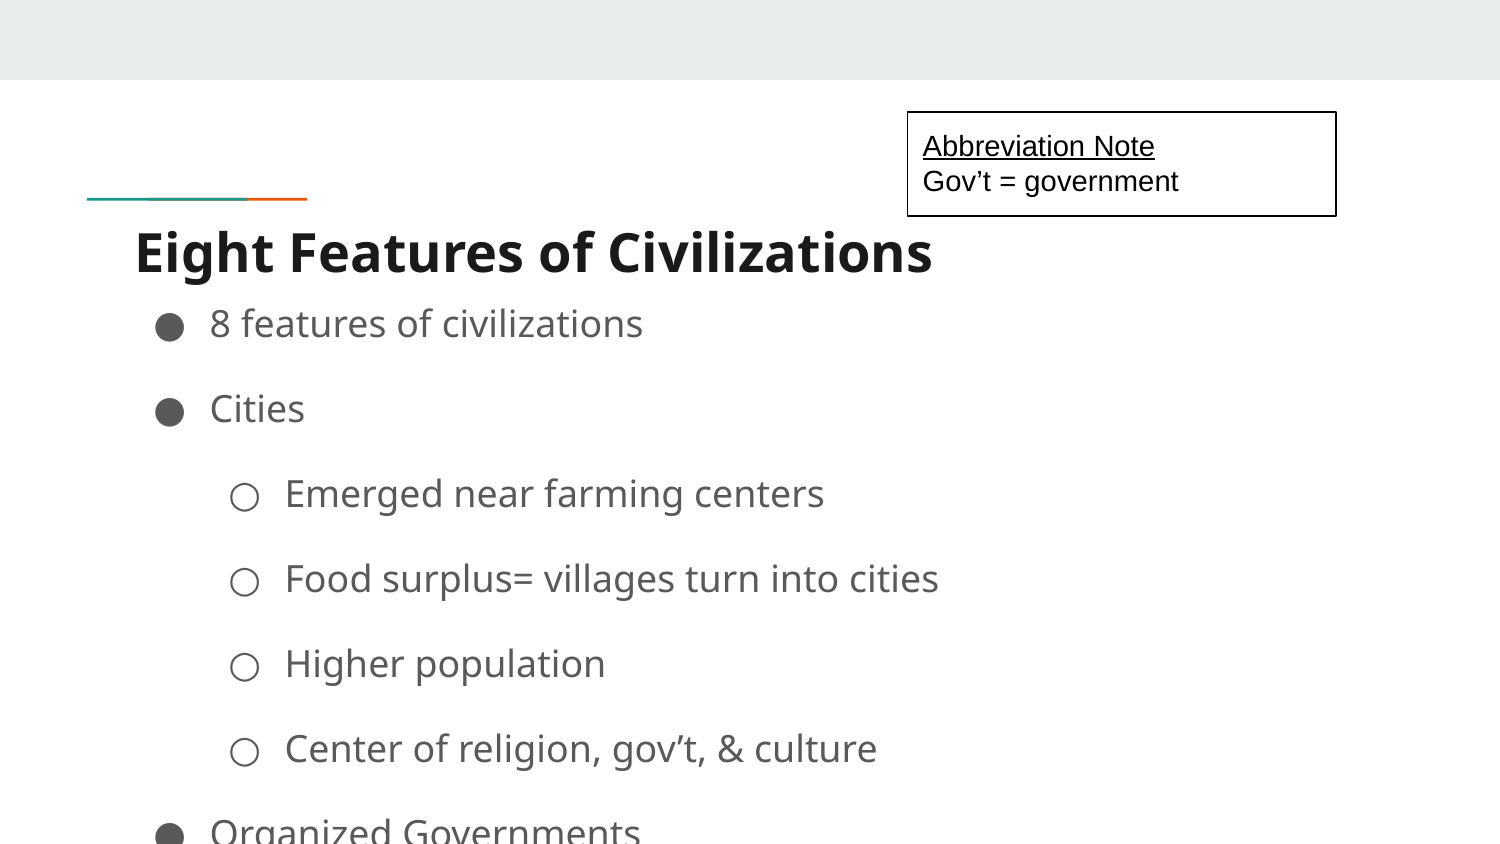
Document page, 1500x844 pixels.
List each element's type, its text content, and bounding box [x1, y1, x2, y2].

list 8 features of civilizations Cities Emerged near farming centers Food surplus= villages turn into cities Higher population Center of religion, gov’t, & culture Organized Governments Manages resources Form & train army to defend Eventually, public officials for specific tasks [119, 278, 1381, 650]
text_box Abbreviation Note Gov’t = government [907, 112, 1336, 217]
title Eight Features of Civilizations [119, 203, 1381, 278]
